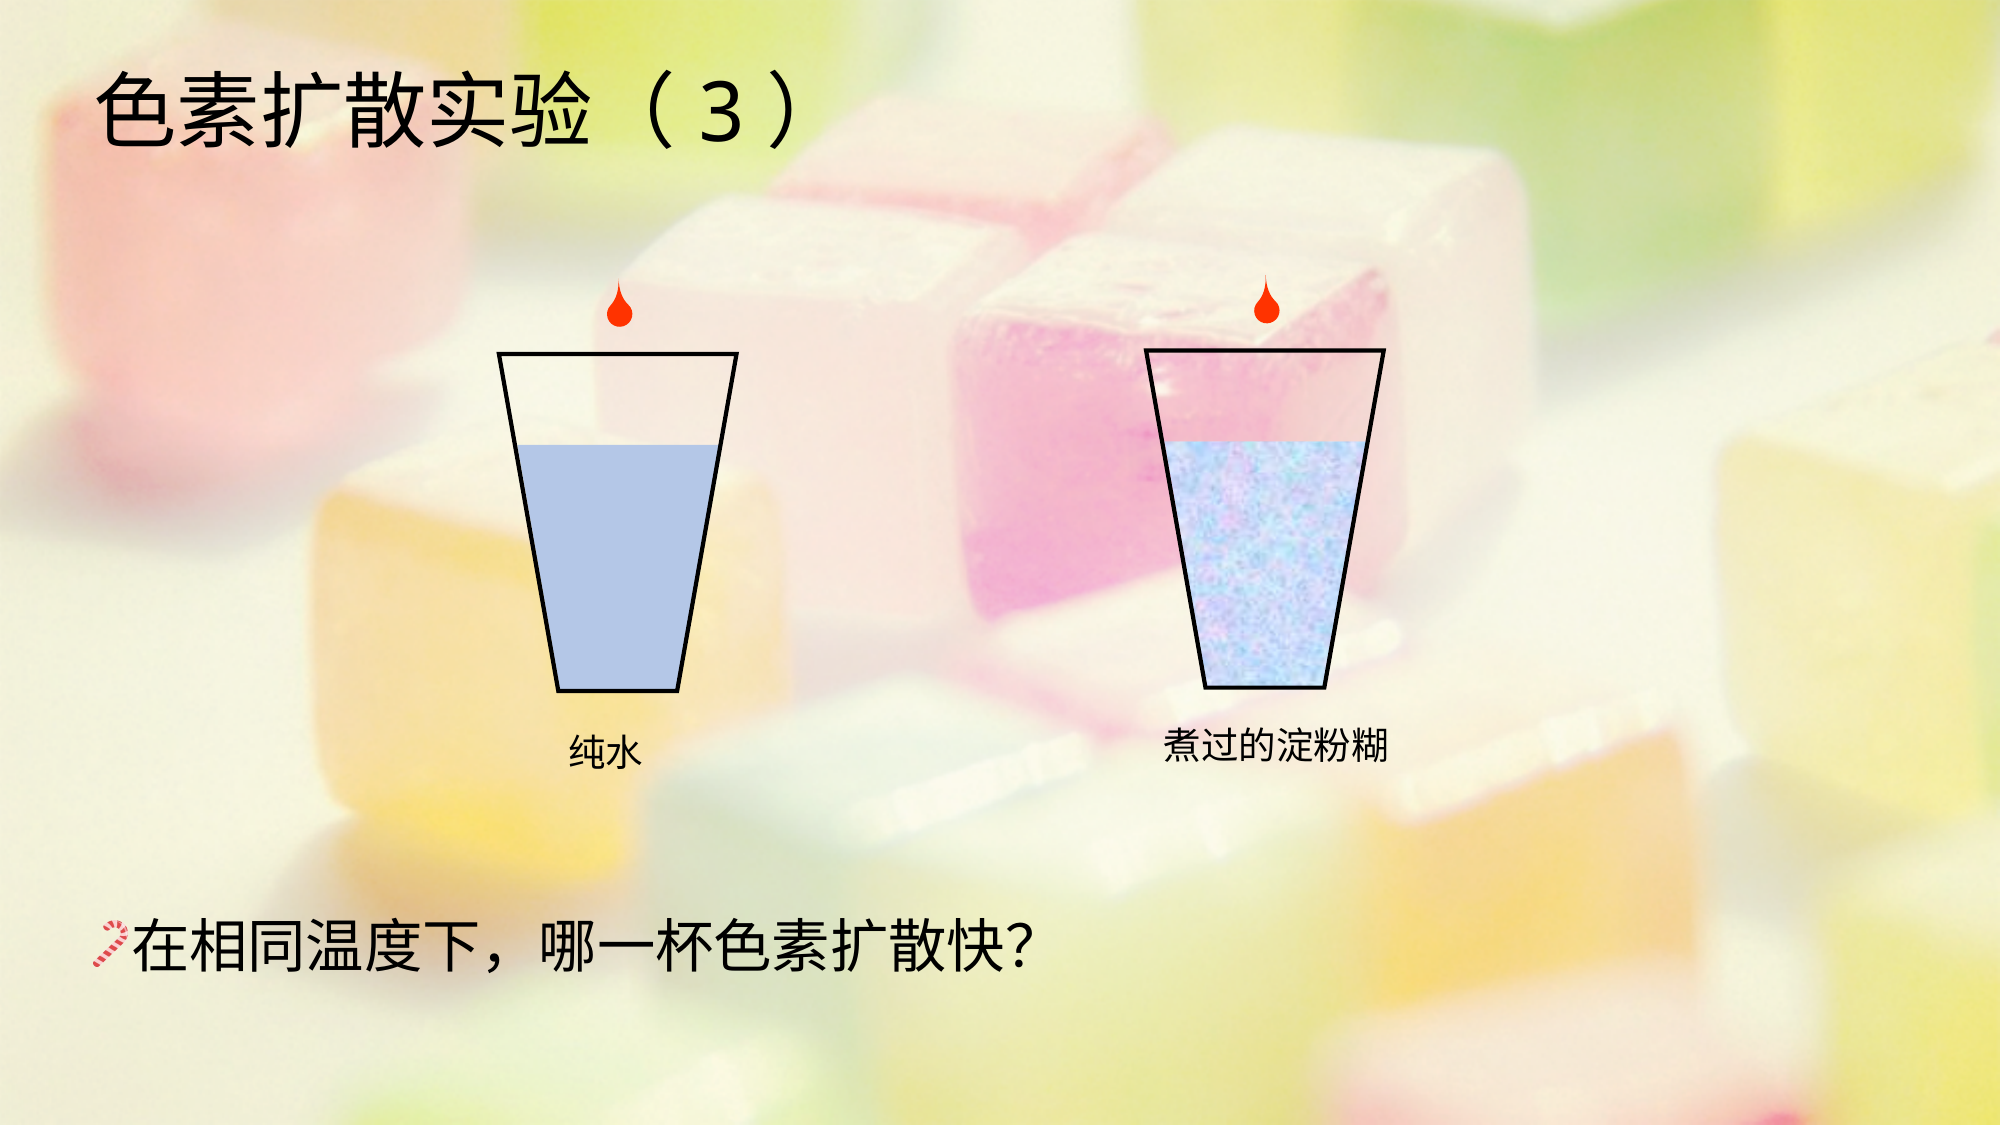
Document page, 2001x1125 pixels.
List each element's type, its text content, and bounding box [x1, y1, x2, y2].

list 在相同温度下，哪一杯色素扩散快？ [78, 866, 1932, 1069]
picture [0, 0, 2000, 1125]
title 色素扩散实验（3） [78, 40, 1932, 189]
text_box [1145, 297, 1384, 688]
text_box 纯水 [553, 721, 659, 782]
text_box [498, 301, 737, 691]
text_box 煮过的淀粉糊 [1149, 714, 1404, 775]
